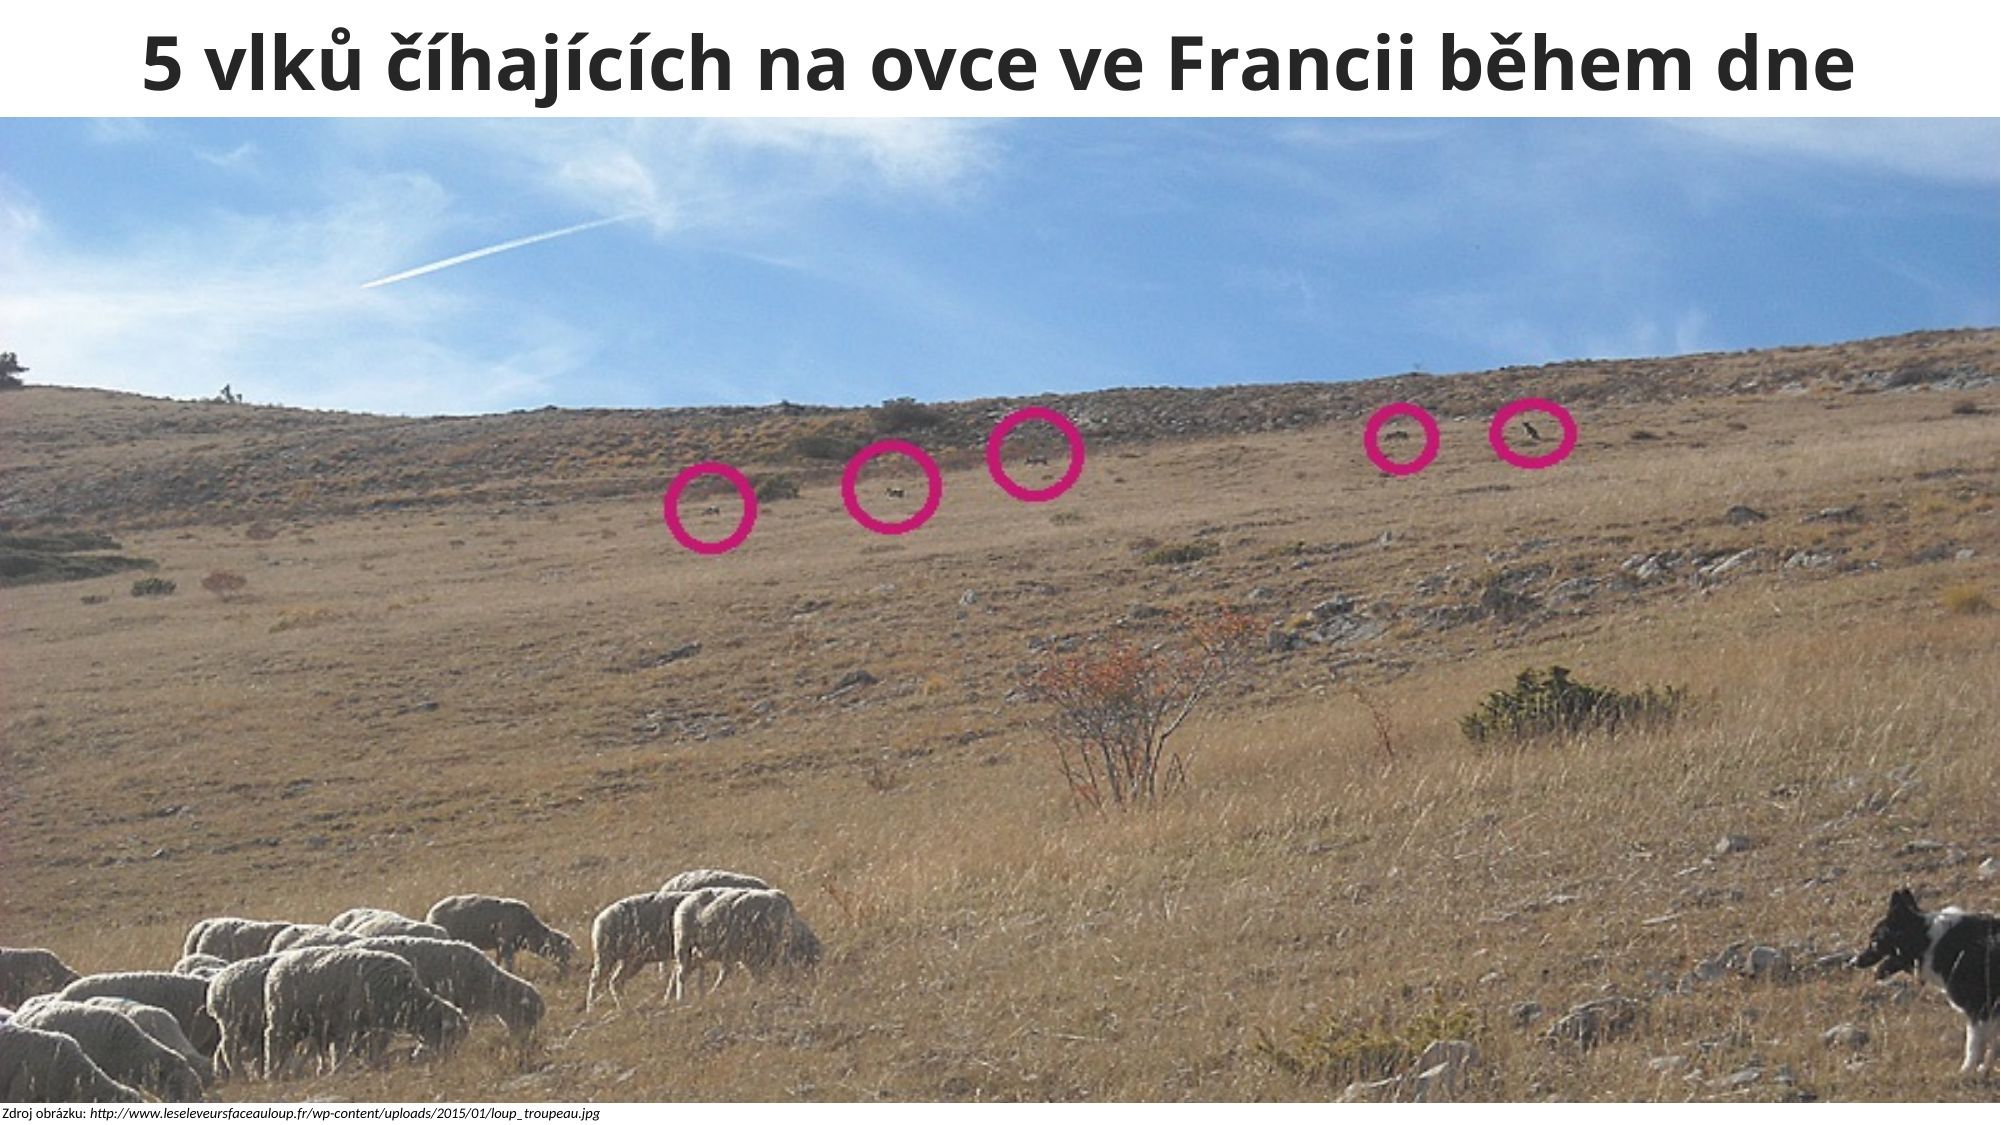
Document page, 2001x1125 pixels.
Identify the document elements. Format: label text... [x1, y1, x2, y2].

text_box 5 vlků číhajících na ovce ve Francii během dne [80, 0, 1920, 117]
picture [0, 117, 2000, 1103]
text_box Zdroj obrázku: http://www.leseleveursfaceauloup.fr/wp-content/uploads/2015/01/loup_troupeau.jpg [0, 1103, 662, 1125]
